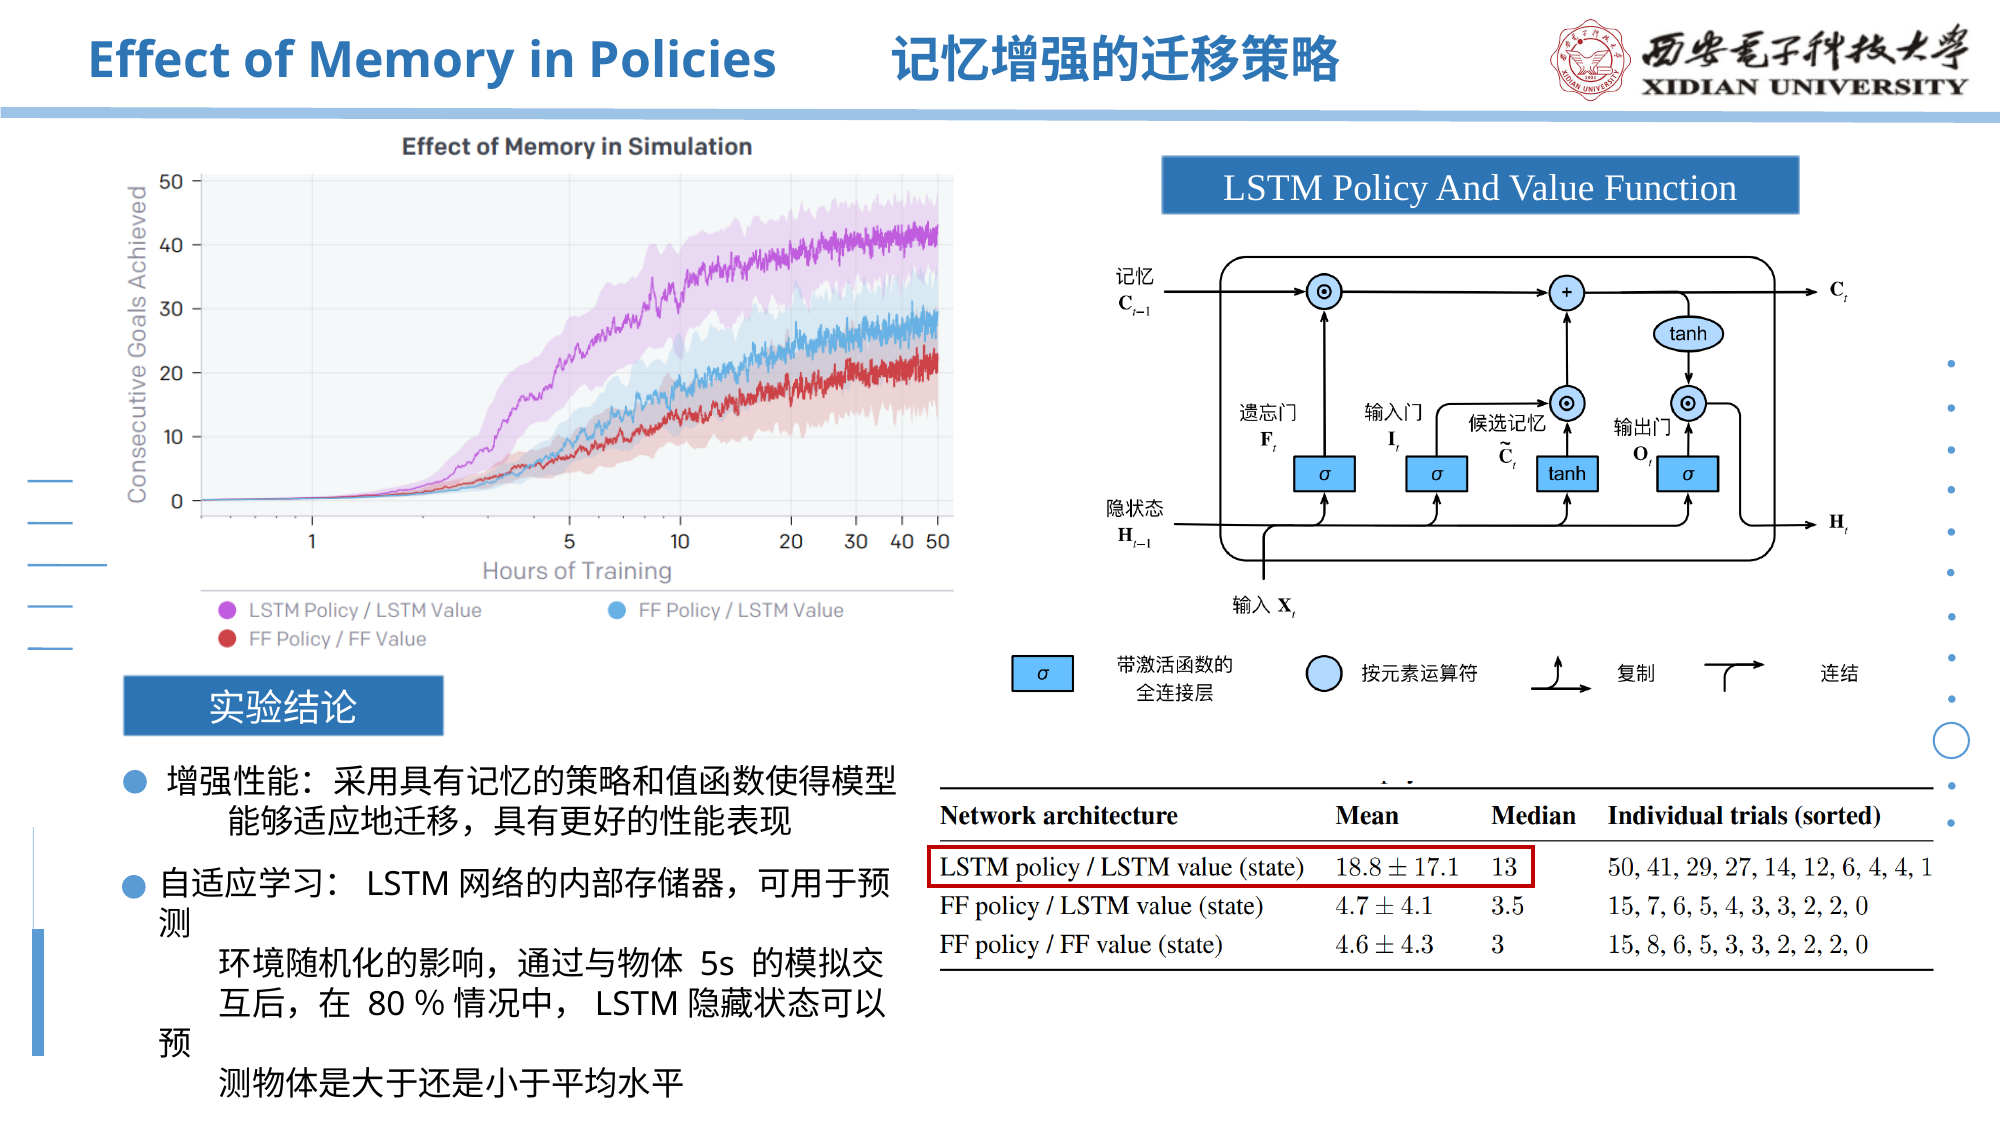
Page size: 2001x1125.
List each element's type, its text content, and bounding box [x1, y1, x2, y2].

text_box 实验结论 [124, 676, 443, 735]
text_box LSTM Policy And Value Function [1163, 157, 1798, 213]
picture [992, 232, 1875, 706]
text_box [1549, 18, 1980, 102]
text_box [1947, 694, 1957, 704]
text_box [1946, 527, 1957, 537]
text_box [1946, 484, 1957, 495]
text_box [120, 873, 143, 900]
text_box [928, 846, 933, 887]
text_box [33, 827, 44, 1055]
text_box [1947, 612, 1957, 622]
text_box [1946, 358, 1957, 369]
text_box [122, 768, 148, 795]
text_box [1946, 818, 1956, 828]
text_box 自适应学习：LSTM网络的内部存储器，可用于预测 环境随机化的影响，通过与物体 5s 的模拟交 互后，在 80％ 情况中，LSTM隐藏状态可以预 测物体是大于还是小于平均水平 [143, 854, 929, 1110]
text_box 记忆增强的迁移策略 [875, 20, 1393, 92]
text_box [1945, 567, 1956, 578]
text_box [1947, 652, 1957, 663]
picture [933, 781, 1943, 977]
text_box [1947, 781, 1957, 791]
text_box 增强性能：采用具有记忆的策略和值函数使得模型 能够适应地迁移，具有更好的性能表现 [152, 753, 938, 848]
picture [107, 125, 971, 662]
text_box [1946, 445, 1957, 455]
text_box [1946, 403, 1957, 413]
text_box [27, 480, 107, 650]
text_box [1932, 721, 1971, 760]
text_box Effect of Memory in Policies [72, 20, 837, 92]
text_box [0, 112, 2000, 118]
